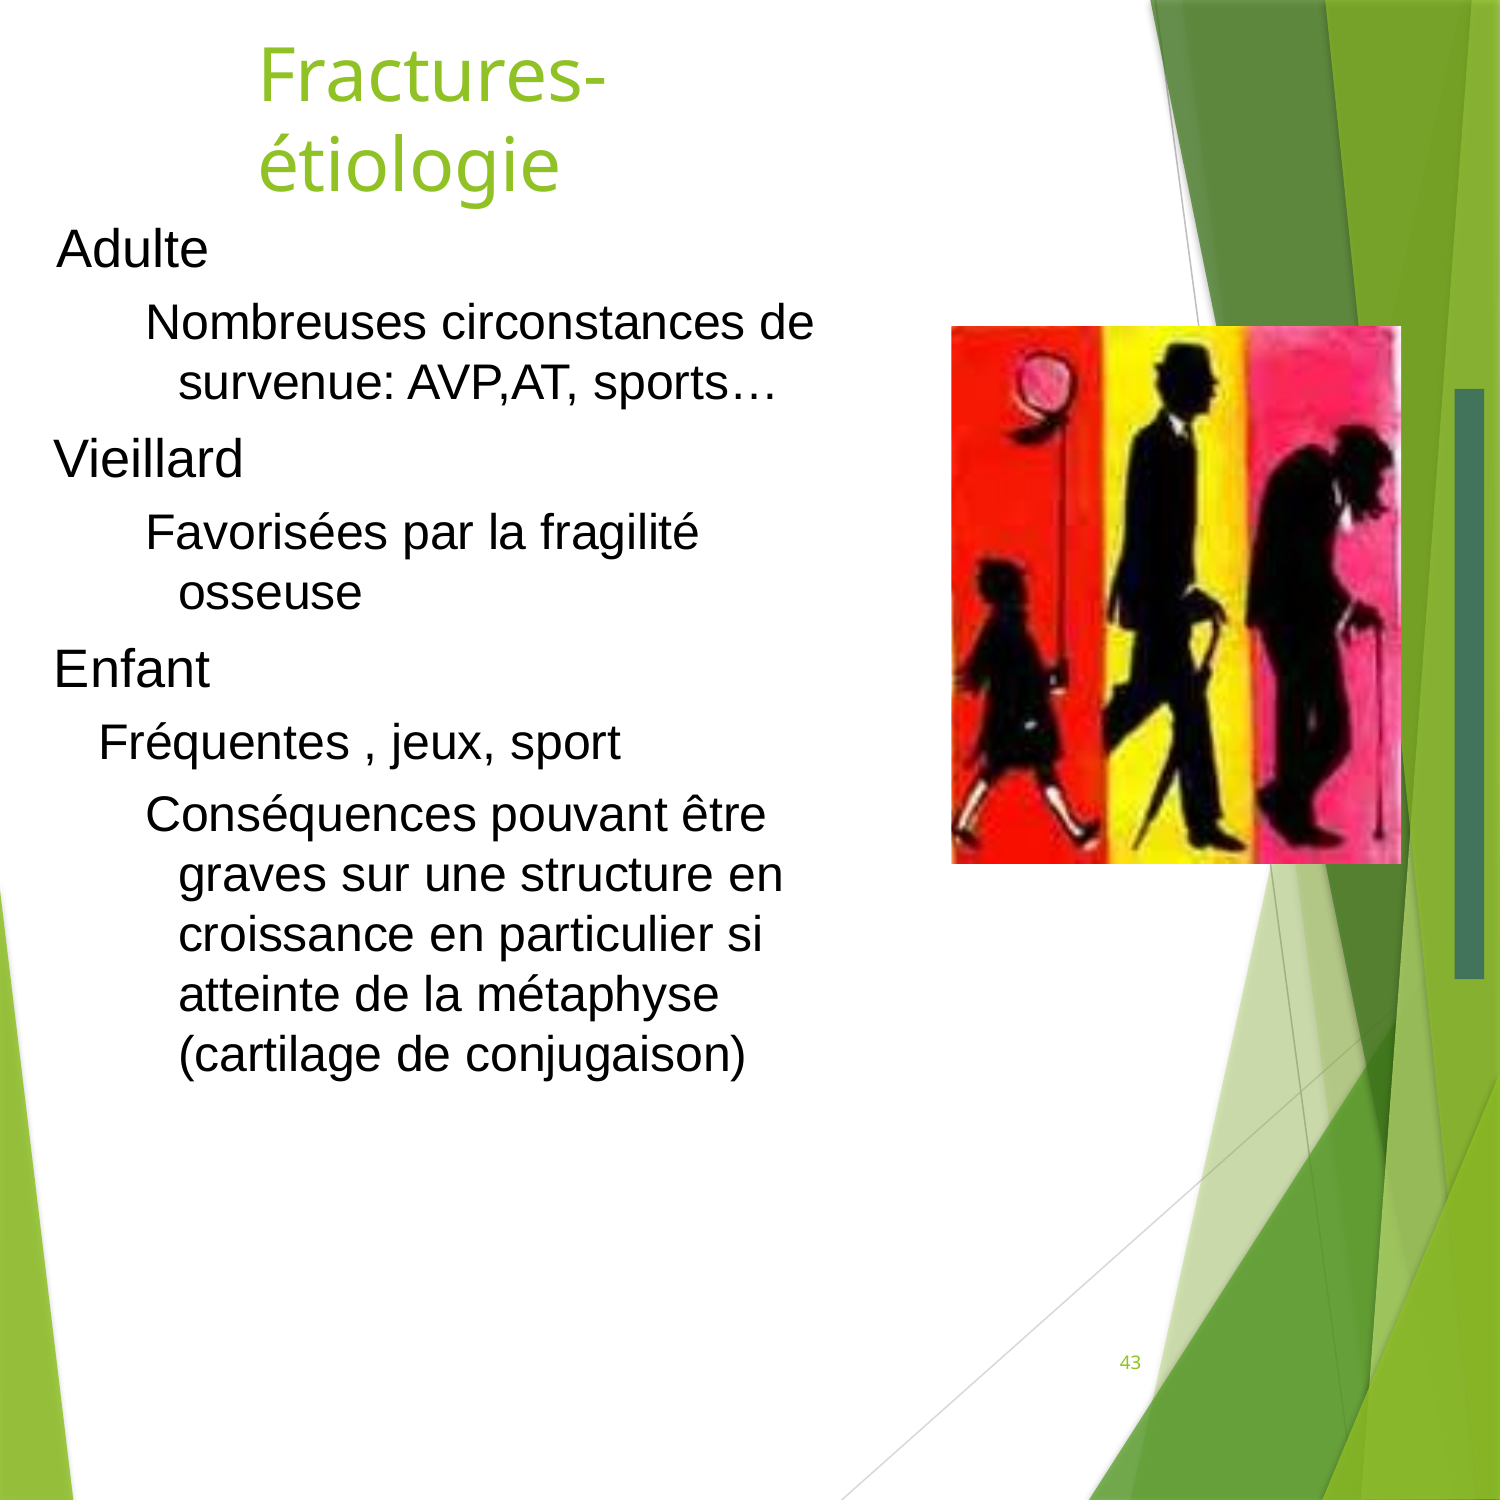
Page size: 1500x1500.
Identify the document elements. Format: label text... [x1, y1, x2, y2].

text_box [1454, 388, 1485, 980]
text_box Adulte Nombreuses circonstances de survenue: AVP,AT, sports… Vieillard Favorisées par la fragilité osseuse Enfant Fréquentes , jeux, sport Conséquences pouvant être graves sur une structure en croissance en particulier si atteinte de la métaphyse (cartilage de conjugaison) [54, 197, 853, 1082]
slide_number 43 [1057, 926, 1142, 1500]
text_box [951, 326, 1402, 864]
title Fractures- étiologie [255, 24, 829, 197]
